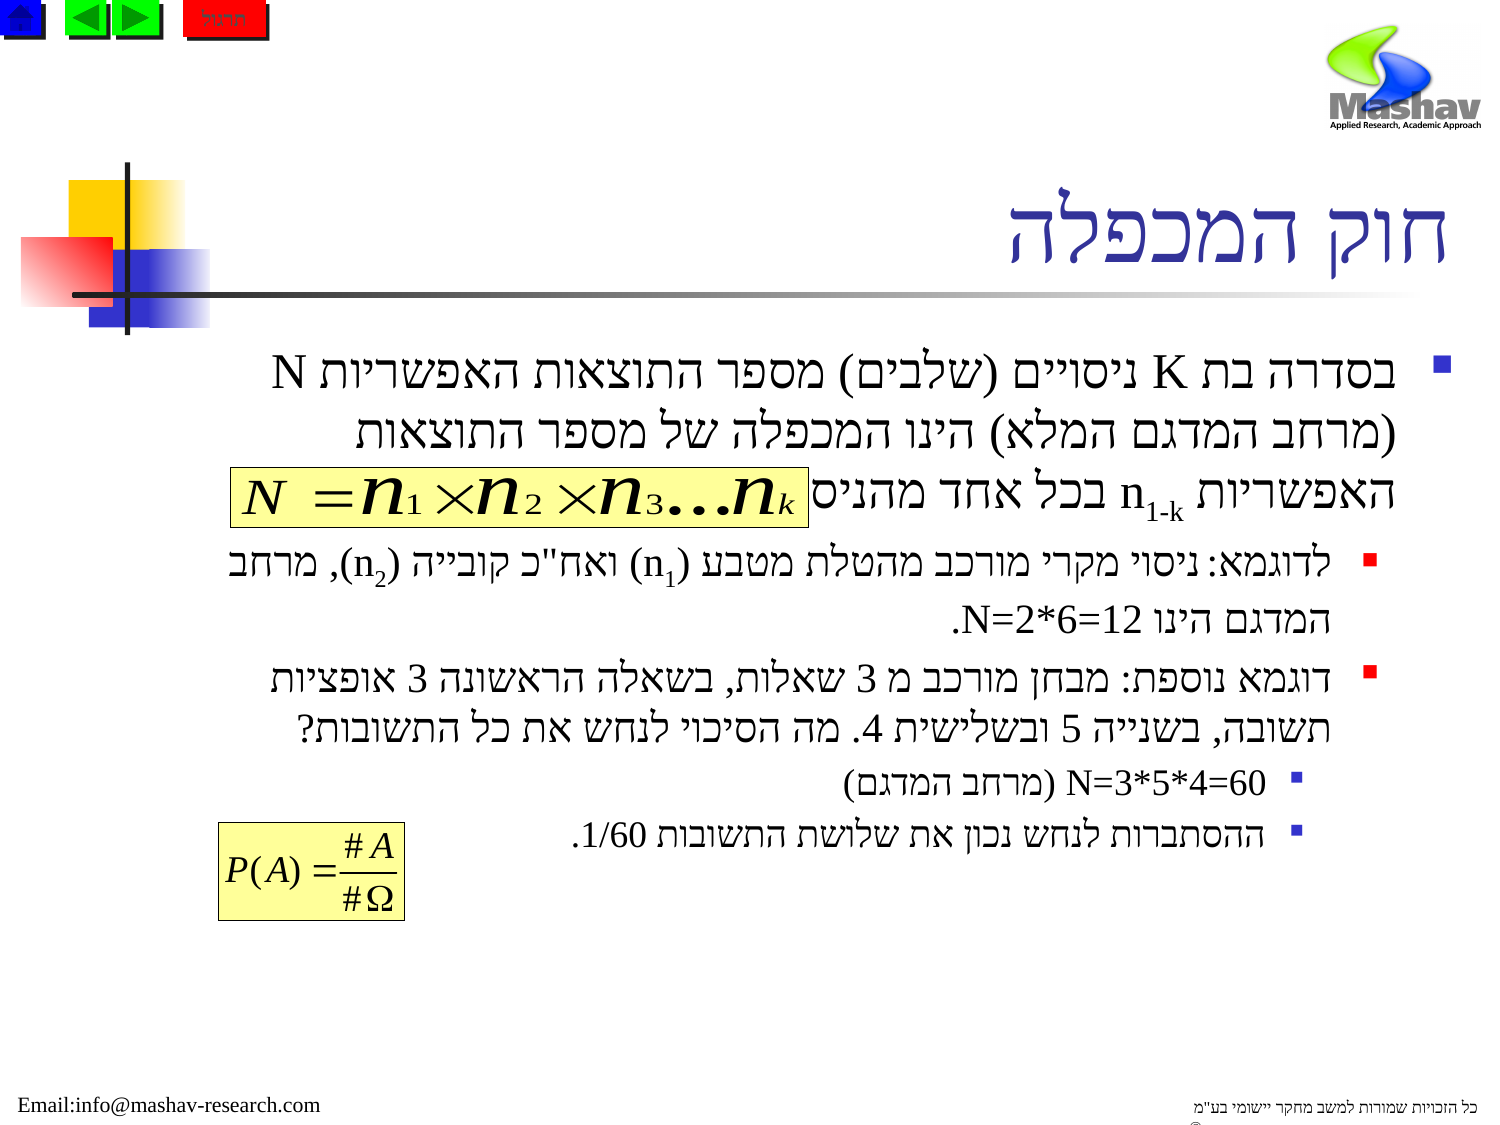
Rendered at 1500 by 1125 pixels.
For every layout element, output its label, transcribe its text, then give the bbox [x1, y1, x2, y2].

picture [1324, 23, 1481, 130]
text_box תרגול [183, 0, 266, 37]
title חוק המכפלה [188, 101, 1468, 289]
list בסדרה בת K ניסויים (שלבים) מספר התוצאות האפשריות N (מרחב המדגם המלא) הינו המכפלה של מספר התוצאות האפשריות n1-k בכל אחד מהניסויים (השלבים). לדוגמא: ניסוי מקרי מורכב מהטלת מטבע (n1) ואח"כ קובייה (n2), מרחב המדגם הינו N=2*6=12. דוגמא נוספת: מבחן מורכב מ 3 שאלות, בשאלה הראשונה 3 אופציות תשובה, בשנייה 5 ובשלישית 4. מה הסיכוי לנחש את כל התשובות? N=3*5*4=60 (מרחב המדגם) ההסתברות לנחש נכון את שלושת התשובות 1/60. [193, 330, 1470, 1007]
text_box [229, 467, 809, 528]
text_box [218, 822, 405, 921]
